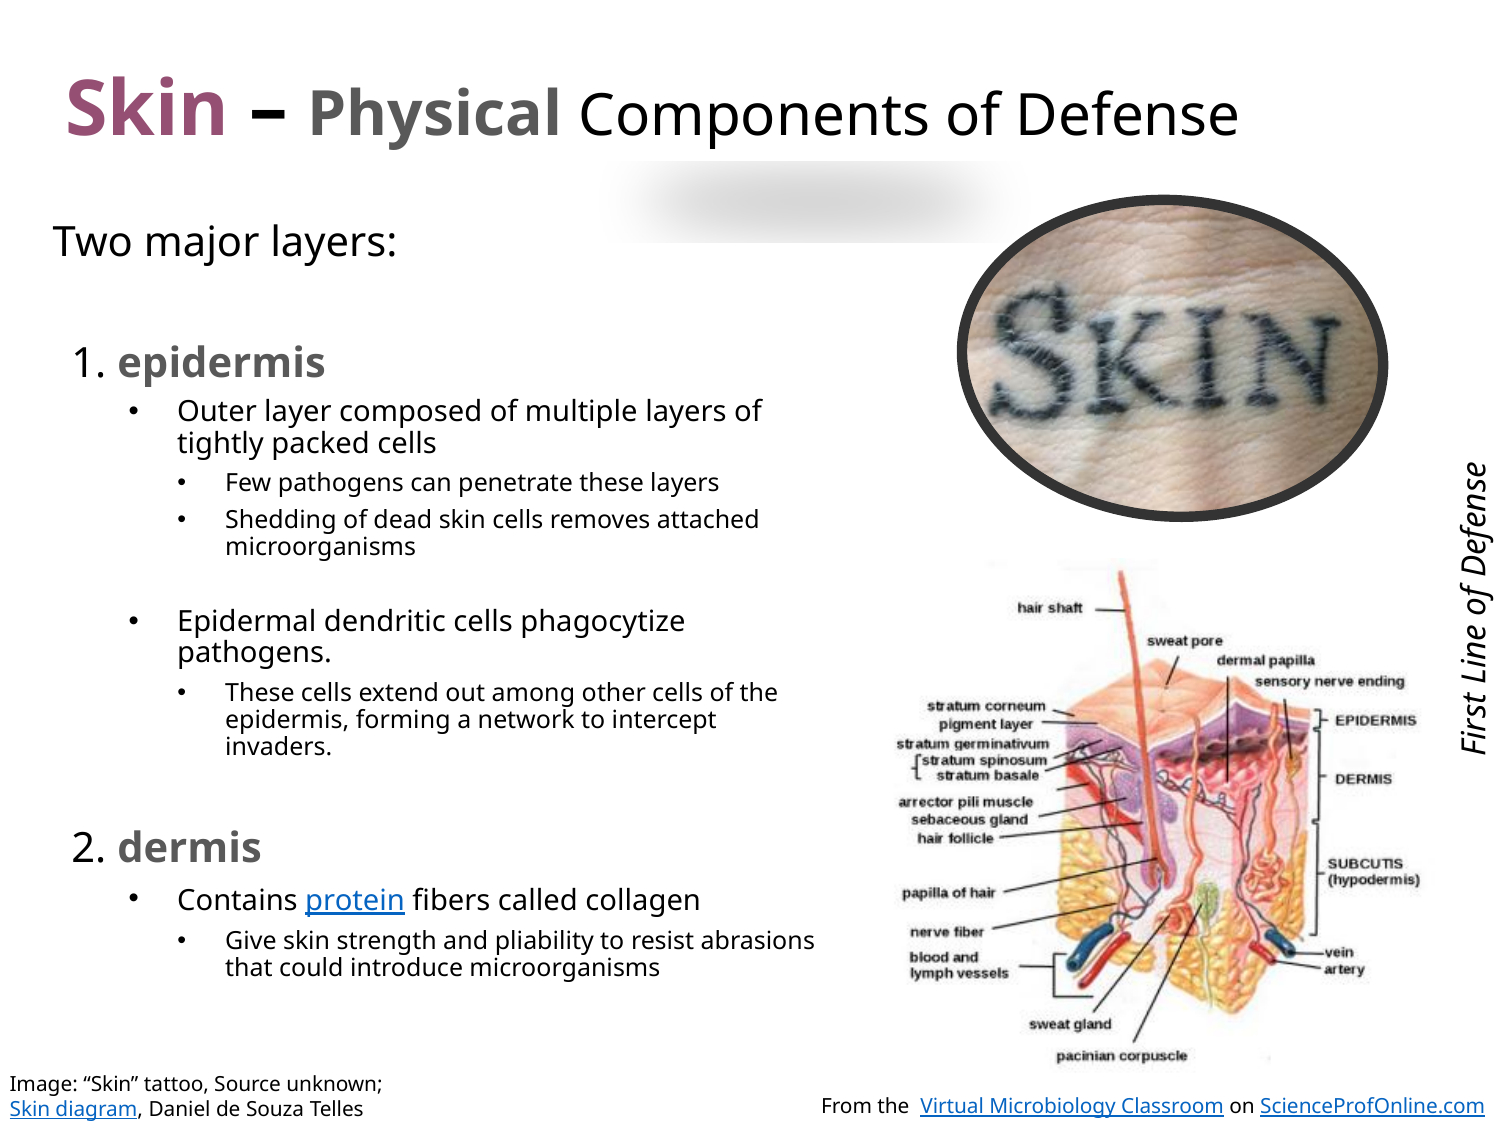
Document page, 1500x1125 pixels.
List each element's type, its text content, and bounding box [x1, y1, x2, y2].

text_box Image: “Skin” tattoo, Source unknown; Skin diagram, Daniel de Souza Telles [0, 1062, 425, 1125]
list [961, 200, 1384, 517]
text_box First Line of Defense [1444, 387, 1500, 772]
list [882, 558, 1445, 1076]
list Two major layers: 1. epidermis Outer layer composed of multiple layers of tightly packed cells Few pathogens can penetrate these layers Shedding of dead skin cells removes attached microorganisms Epidermal dendritic cells phagocytize pathogens. These cells extend out among other cells of the epidermis, forming a network to intercept invaders. 2. dermis Contains protein fibers called collagen Give skin strength and pliability to resist abrasions that could introduce microorganisms [0, 212, 838, 1100]
title Skin – Physical Components of Defense [50, 45, 1463, 175]
text_box From the Virtual Microbiology Classroom on ScienceProfOnline.com [749, 1085, 1500, 1125]
